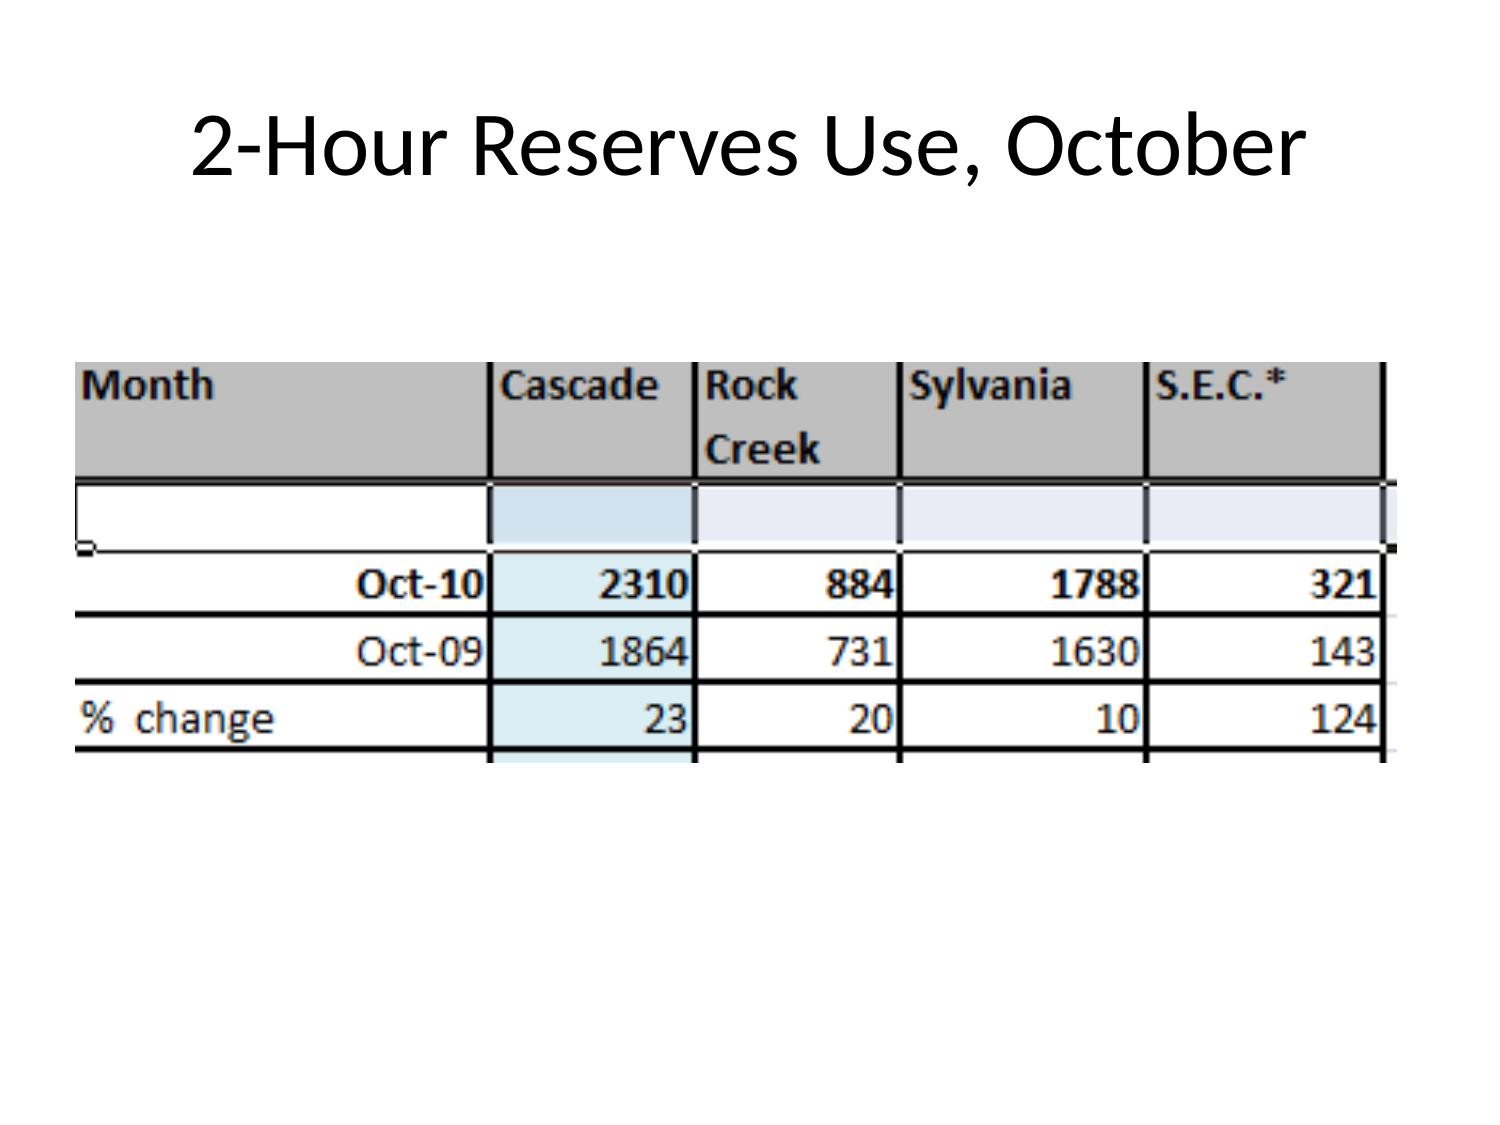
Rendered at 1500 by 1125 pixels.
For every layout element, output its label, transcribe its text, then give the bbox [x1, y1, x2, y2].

title 2-Hour Reserves Use, October [75, 45, 1425, 233]
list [74, 362, 1397, 763]
